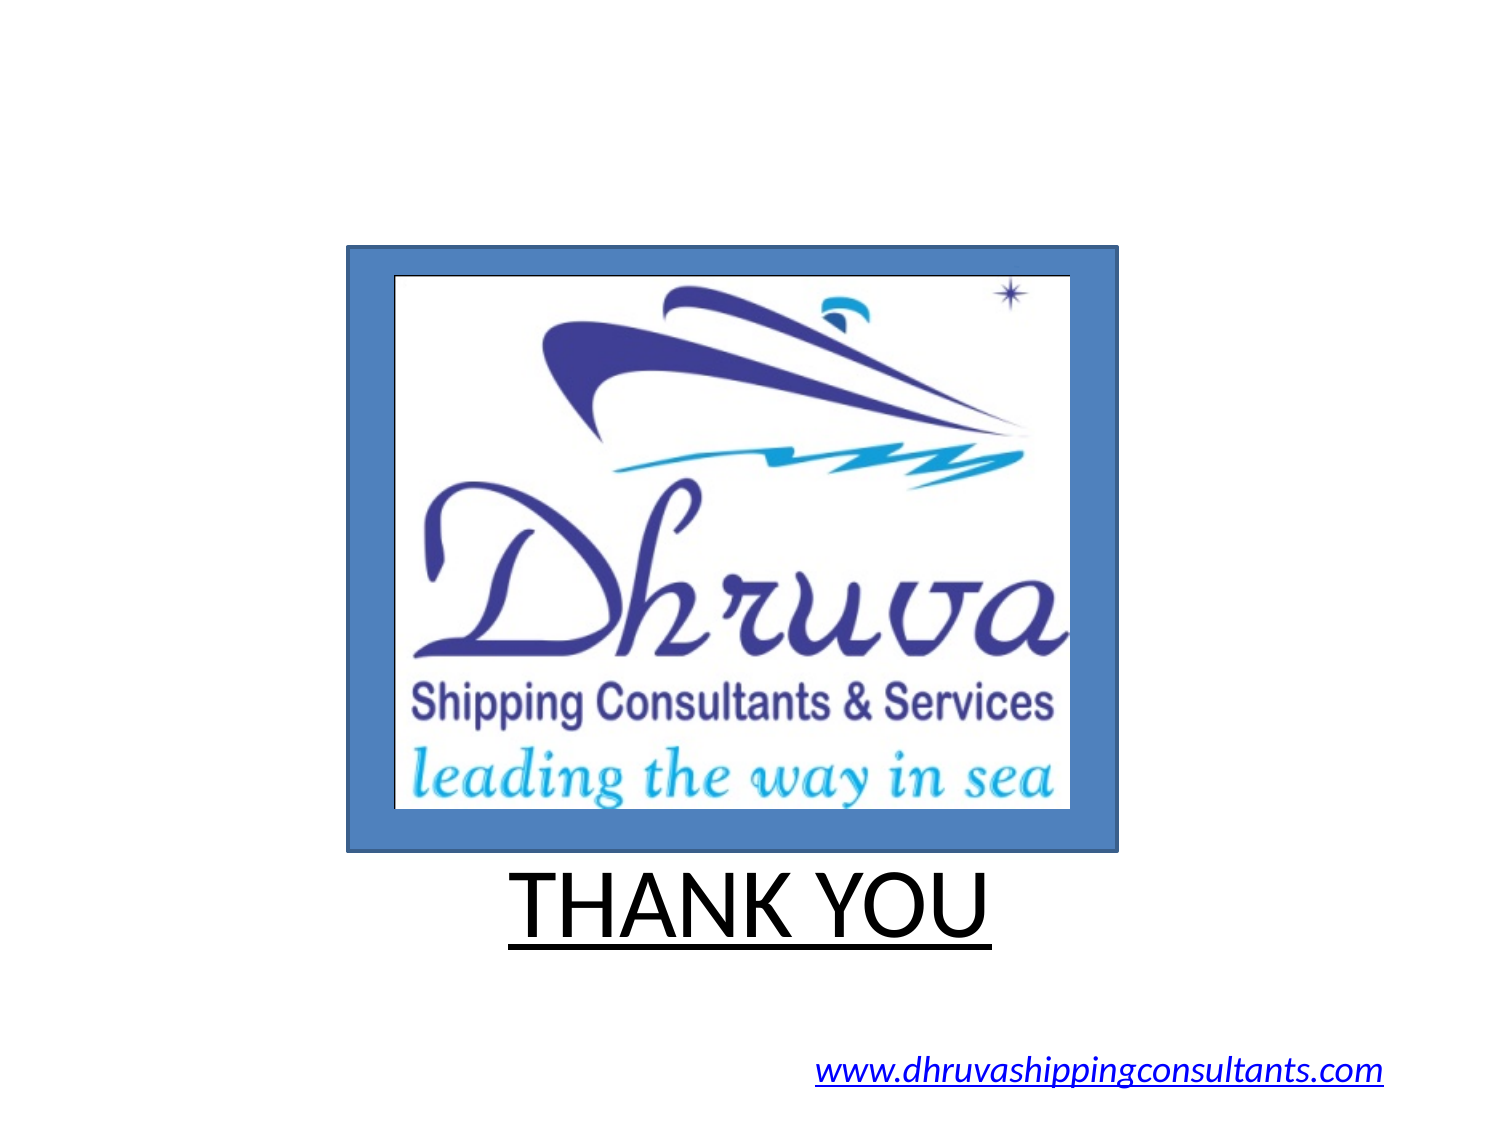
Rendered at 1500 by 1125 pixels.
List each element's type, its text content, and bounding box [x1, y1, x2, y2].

text_box www.dhruvashippingconsultants.com [799, 1037, 1463, 1098]
picture [394, 275, 1070, 809]
text_box [346, 269, 1119, 829]
text_box [37, 162, 1463, 269]
text_box THANK YOU [222, 829, 1278, 965]
